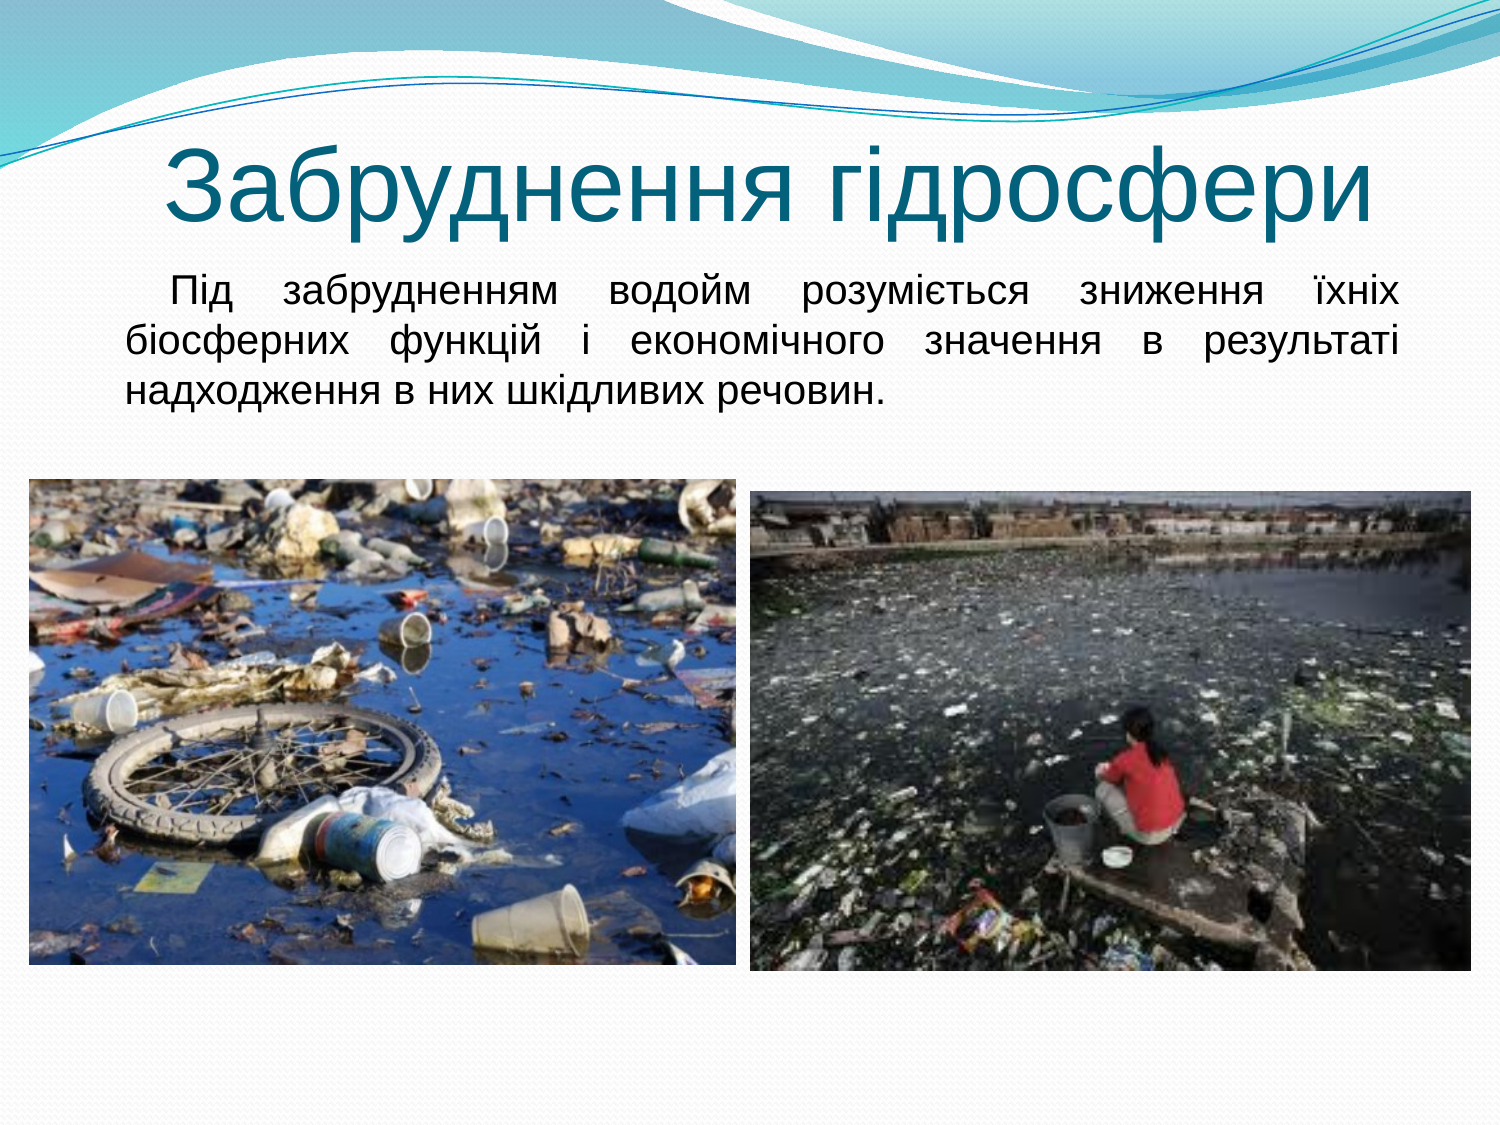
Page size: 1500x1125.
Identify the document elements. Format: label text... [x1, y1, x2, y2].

list Під забрудненням водойм розуміється зниження їхніх біосферних функцій і економічного значення в результаті надходження в них шкідливих речовин. [64, 255, 1415, 495]
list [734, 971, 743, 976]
title Забруднення гідросфери [88, 54, 1439, 243]
picture [29, 479, 736, 965]
picture [749, 491, 1471, 972]
